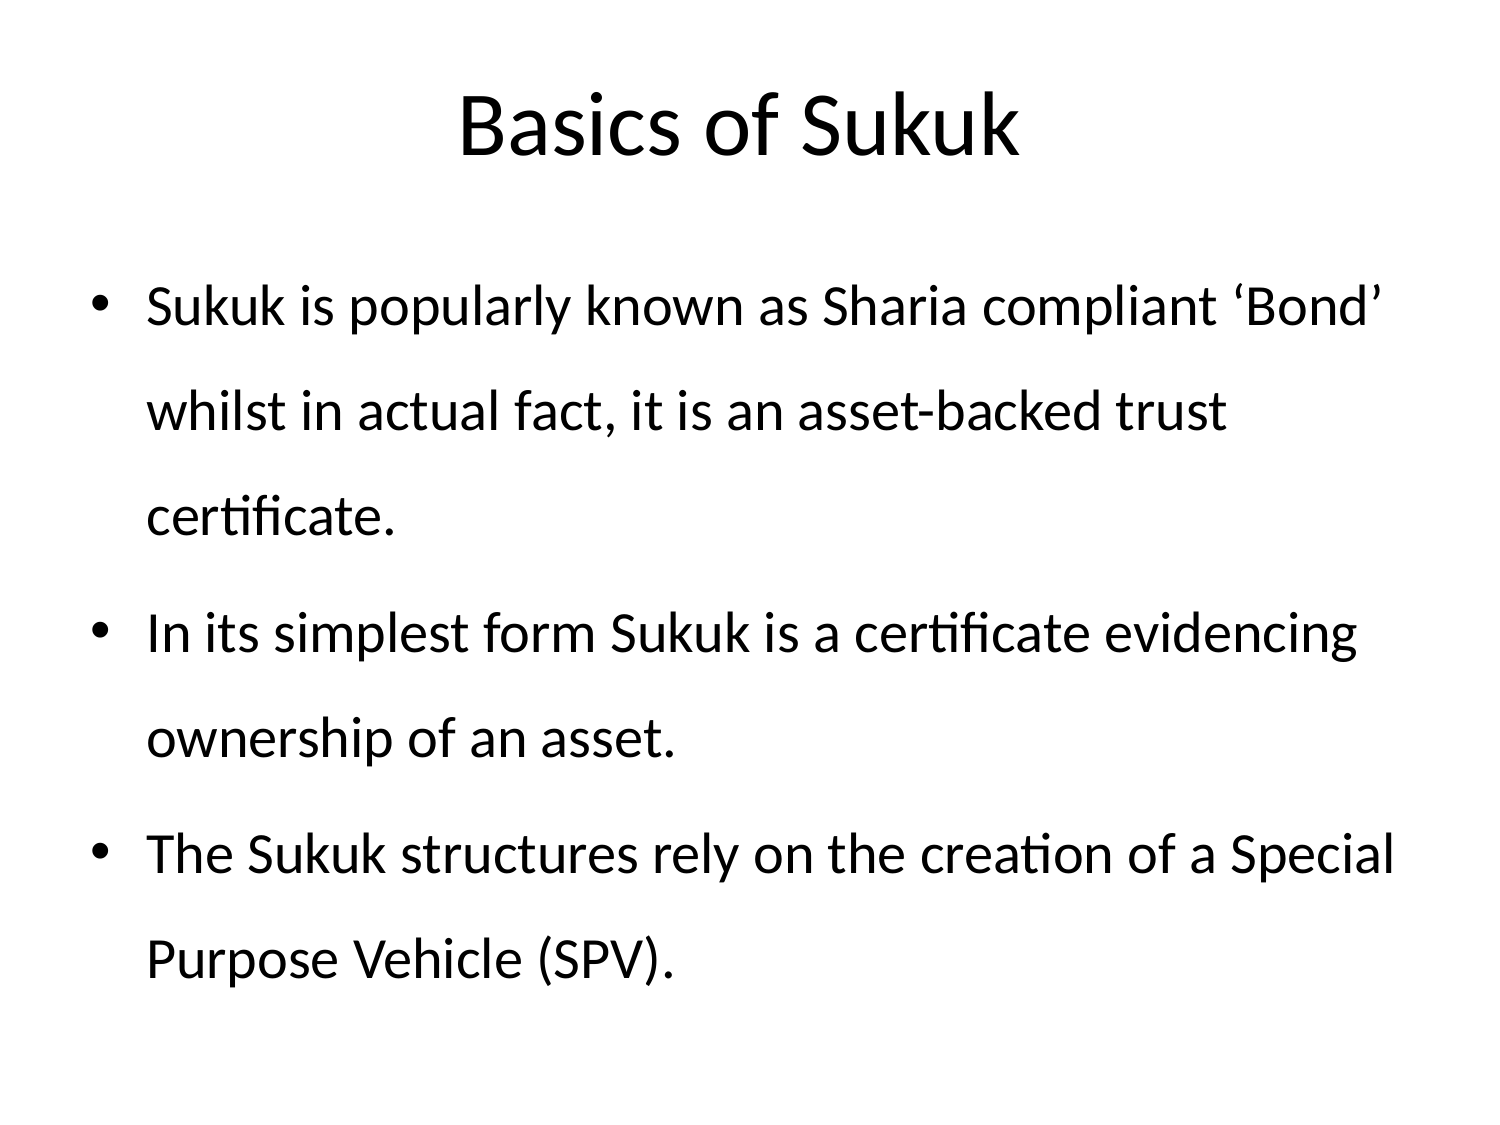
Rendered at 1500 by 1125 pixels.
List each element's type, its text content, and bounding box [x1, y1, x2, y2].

title Basics of Sukuk [75, 24, 1425, 213]
list Sukuk is popularly known as Sharia compliant ‘Bond’ whilst in actual fact, it is an asset-backed trust certificate. In its simplest form Sukuk is a certificate evidencing ownership of an asset. The Sukuk structures rely on the creation of a Special Purpose Vehicle (SPV). [75, 224, 1425, 1013]
